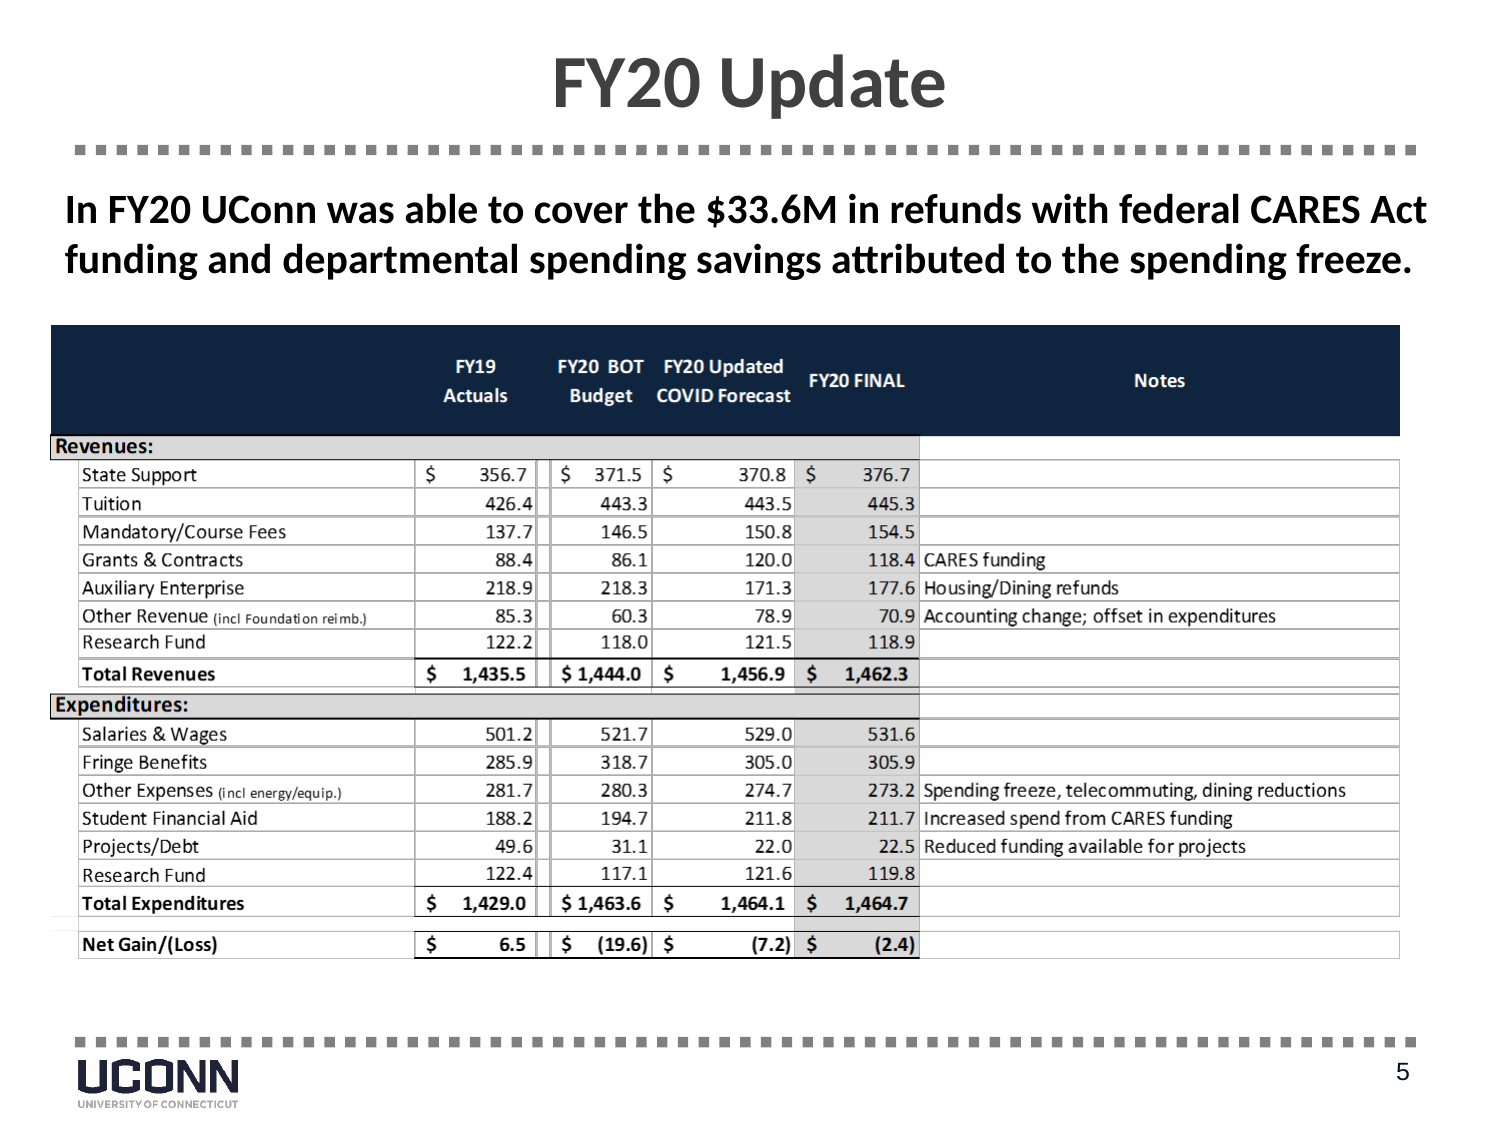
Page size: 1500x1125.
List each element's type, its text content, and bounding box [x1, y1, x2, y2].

slide_number 5 [1100, 1048, 1425, 1109]
picture [78, 1059, 238, 1108]
picture [49, 324, 1401, 960]
title FY20 Update [75, 15, 1425, 141]
text_box In FY20 UConn was able to cover the $33.6M in refunds with federal CARES Act funding and departmental spending savings attributed to the spending freeze. [50, 174, 1450, 290]
